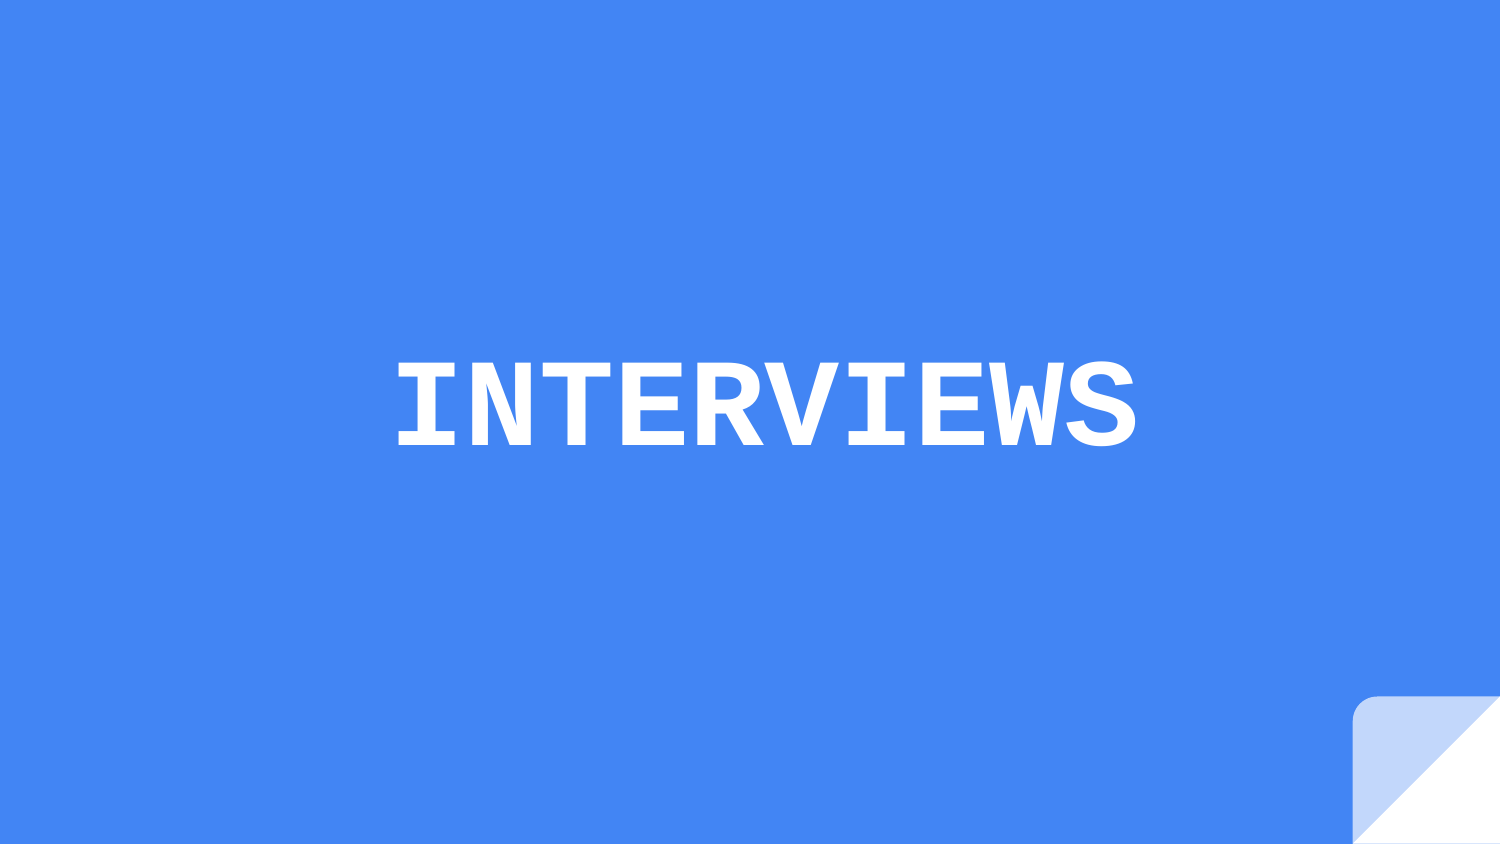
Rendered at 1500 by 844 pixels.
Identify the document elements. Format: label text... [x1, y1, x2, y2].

title INTERVIEWS [68, 50, 1461, 741]
